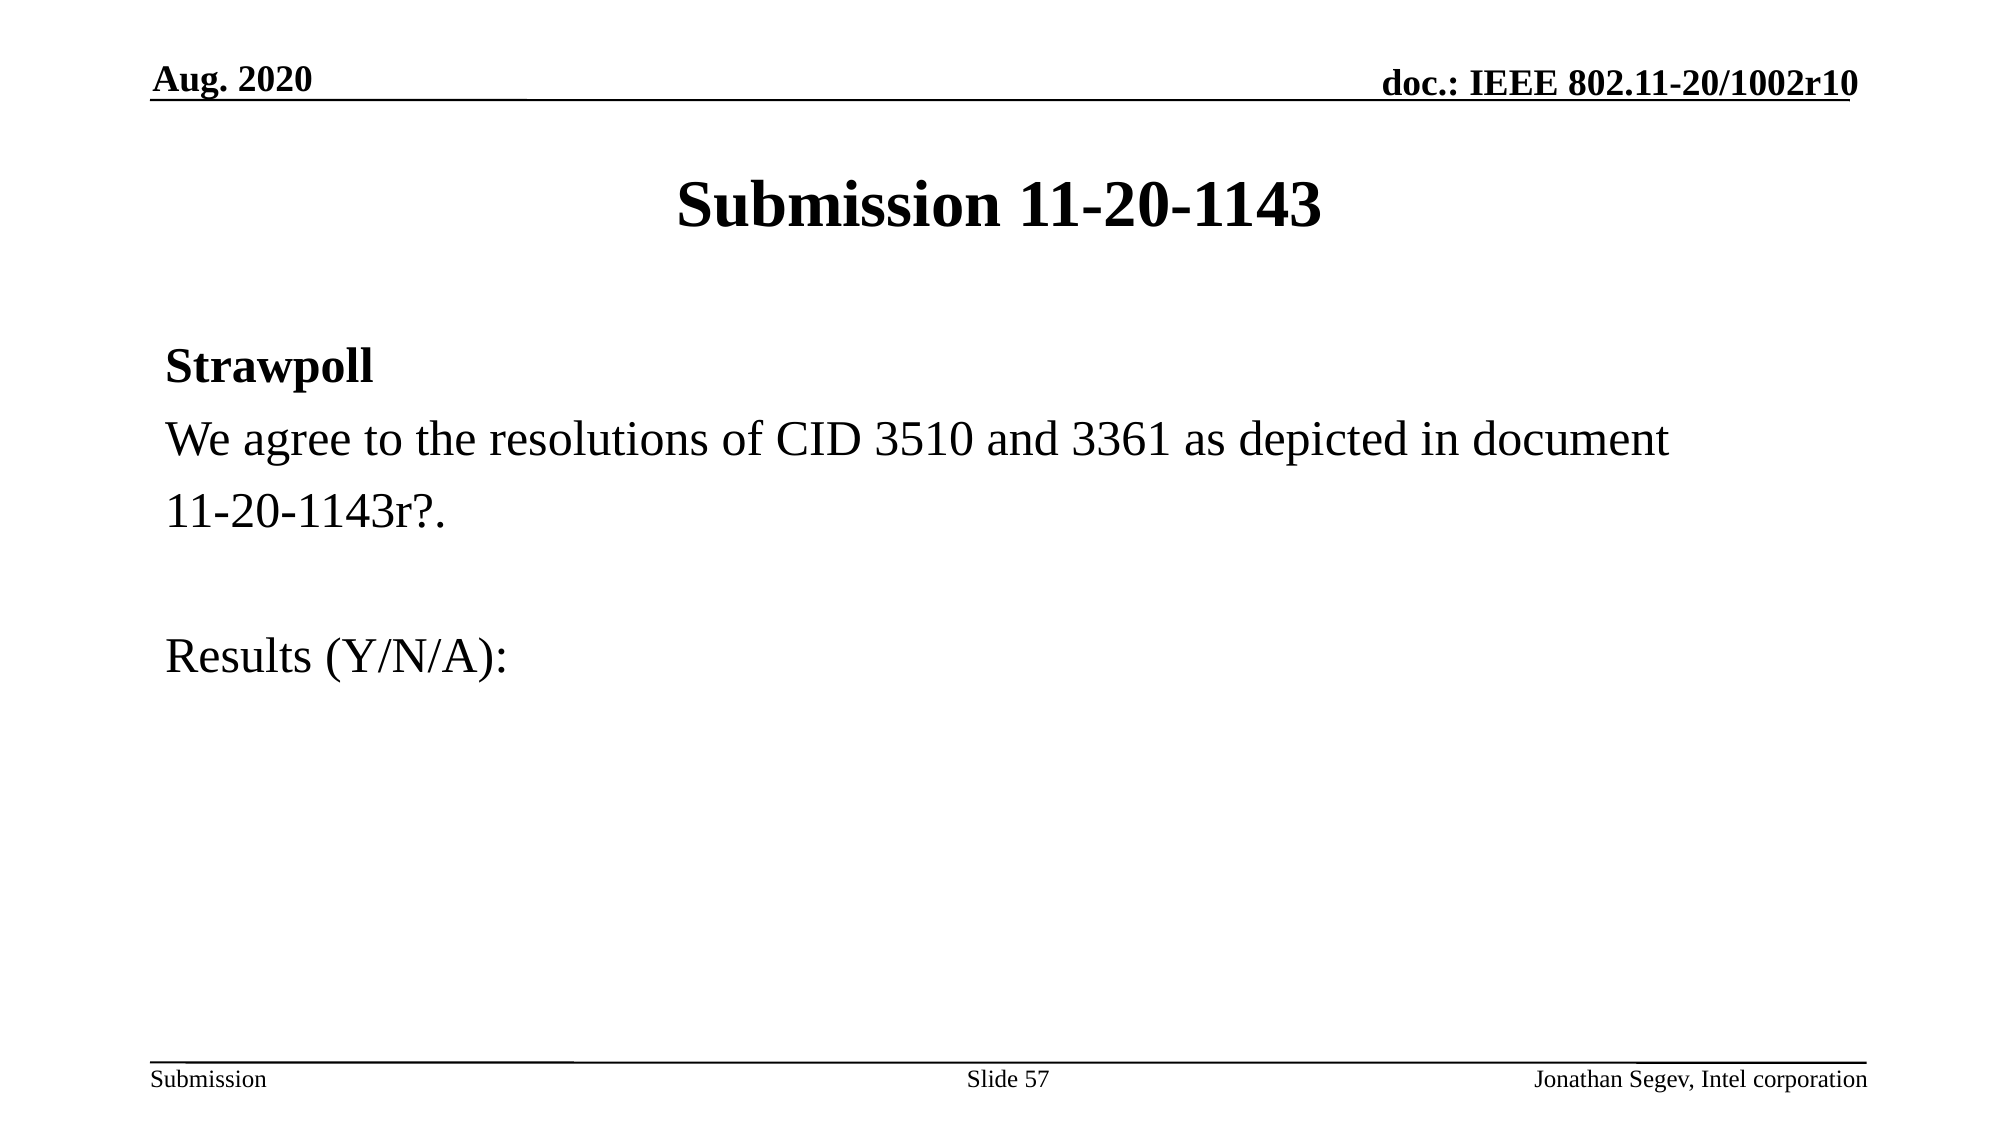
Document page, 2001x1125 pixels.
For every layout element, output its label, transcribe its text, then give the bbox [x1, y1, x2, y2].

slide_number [152, 54, 563, 100]
list Strawpoll We agree to the resolutions of CID 3510 and 3361 as depicted in document 11-20-1143r?. Results (Y/N/A): [149, 324, 1850, 1000]
title Submission 11-20-1143 [149, 112, 1850, 288]
slide_number Slide 57 [950, 1061, 1067, 1123]
footer Jonathan Segev, Intel corporation [1171, 1061, 1869, 1093]
